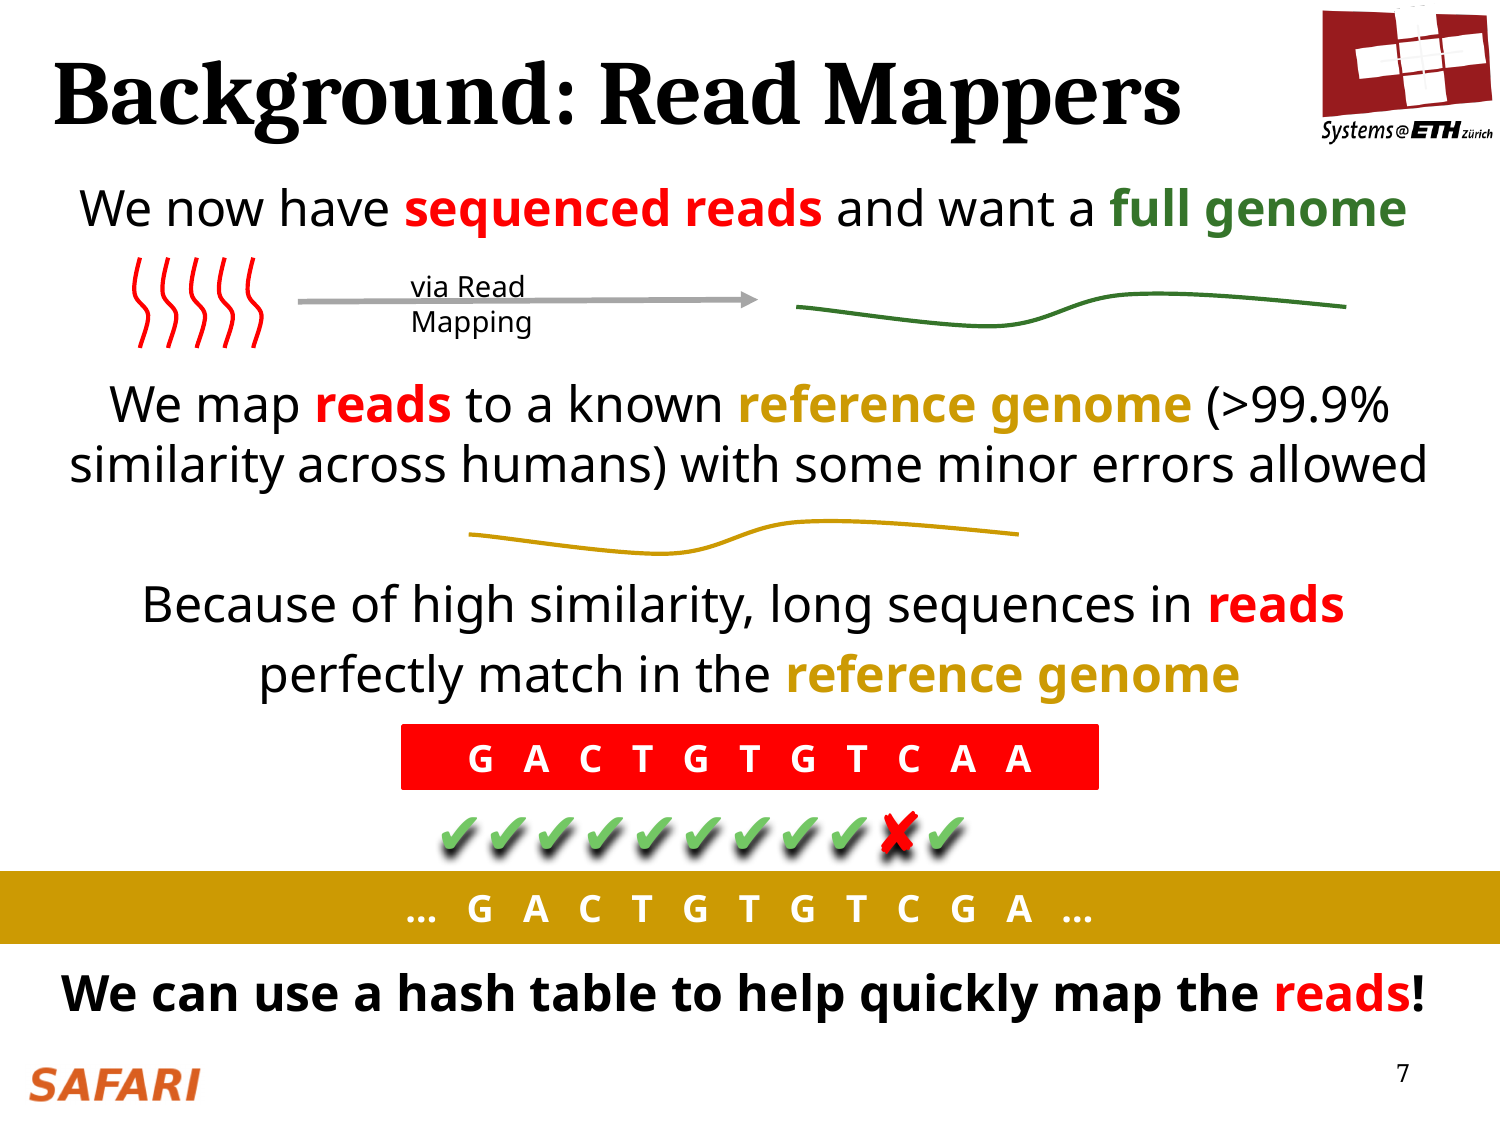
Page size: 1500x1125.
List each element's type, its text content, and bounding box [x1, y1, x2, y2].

text_box [188, 257, 208, 349]
text_box [160, 257, 179, 349]
text_box G A C T G T G T C A A [401, 724, 1099, 790]
title Background: Read Mappers [37, 24, 1310, 168]
text_box [245, 257, 264, 349]
picture [25, 1064, 205, 1105]
picture [1311, 0, 1500, 160]
text_box [216, 257, 235, 349]
text_box [796, 291, 1347, 329]
list We now have sequenced reads and want a full genome [37, 168, 1451, 259]
slide_number 7 [1074, 1043, 1426, 1100]
text_box … G A C T G T G T C G A … [0, 871, 1500, 944]
text_box [132, 257, 151, 349]
text_box We can use a hash table to help quickly map the reads! [37, 954, 1450, 1043]
text_box [468, 518, 1020, 556]
text_box via Read Mapping [395, 310, 665, 346]
text_box via Read Mapping [395, 261, 665, 297]
text_box ✔✔✔✔✔✔✔✔✔✘✔ [420, 789, 1096, 874]
text_box We map reads to a known reference genome (>99.9% similarity across humans) with some minor errors allowed Because of high similarity, long sequences in reads perfectly match in the reference genome [0, 364, 1500, 762]
